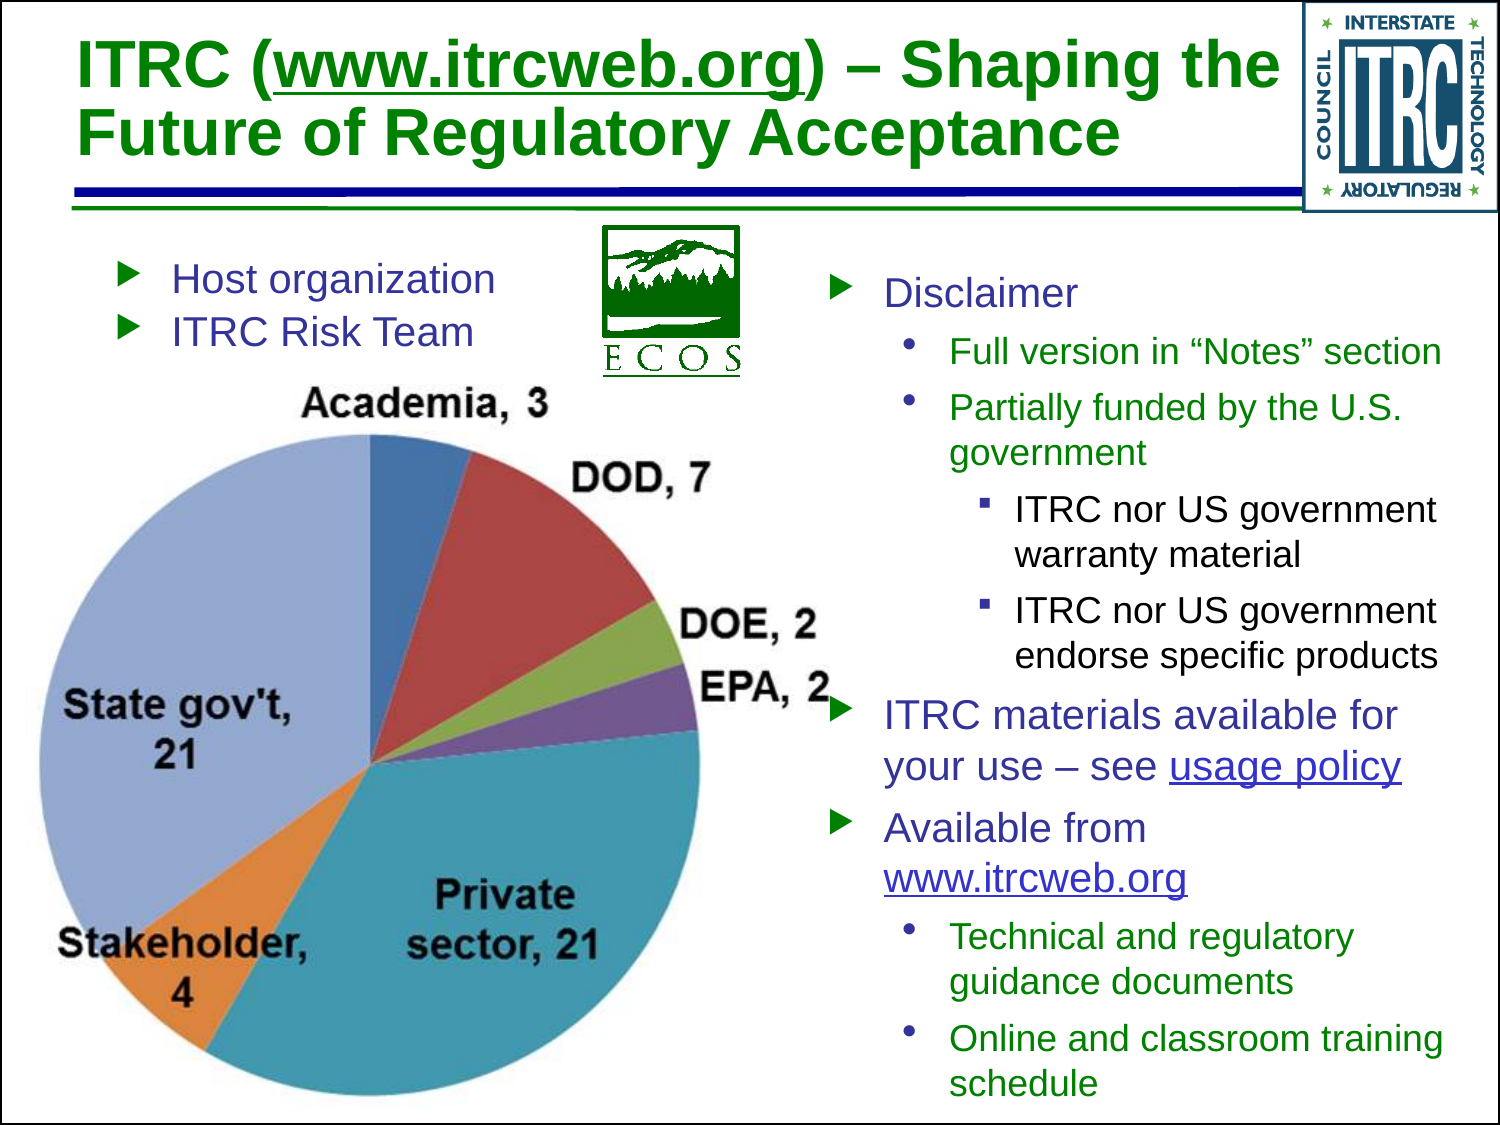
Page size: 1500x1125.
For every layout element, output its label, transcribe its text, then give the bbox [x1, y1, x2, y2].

picture [25, 384, 842, 1108]
title ITRC (www.itrcweb.org) – Shaping the Future of Regulatory Acceptance [61, 15, 1307, 188]
picture [599, 224, 741, 380]
picture [1302, 2, 1498, 213]
text_box Disclaimer Full version in “Notes” section Partially funded by the U.S. government ITRC nor US government warranty material ITRC nor US government endorse specific products ITRC materials available for your use – see usage policy Available from www.itrcweb.org Technical and regulatory guidance documents Online and classroom training schedule [812, 258, 1475, 963]
list Host organization ITRC Risk Team [99, 249, 594, 382]
